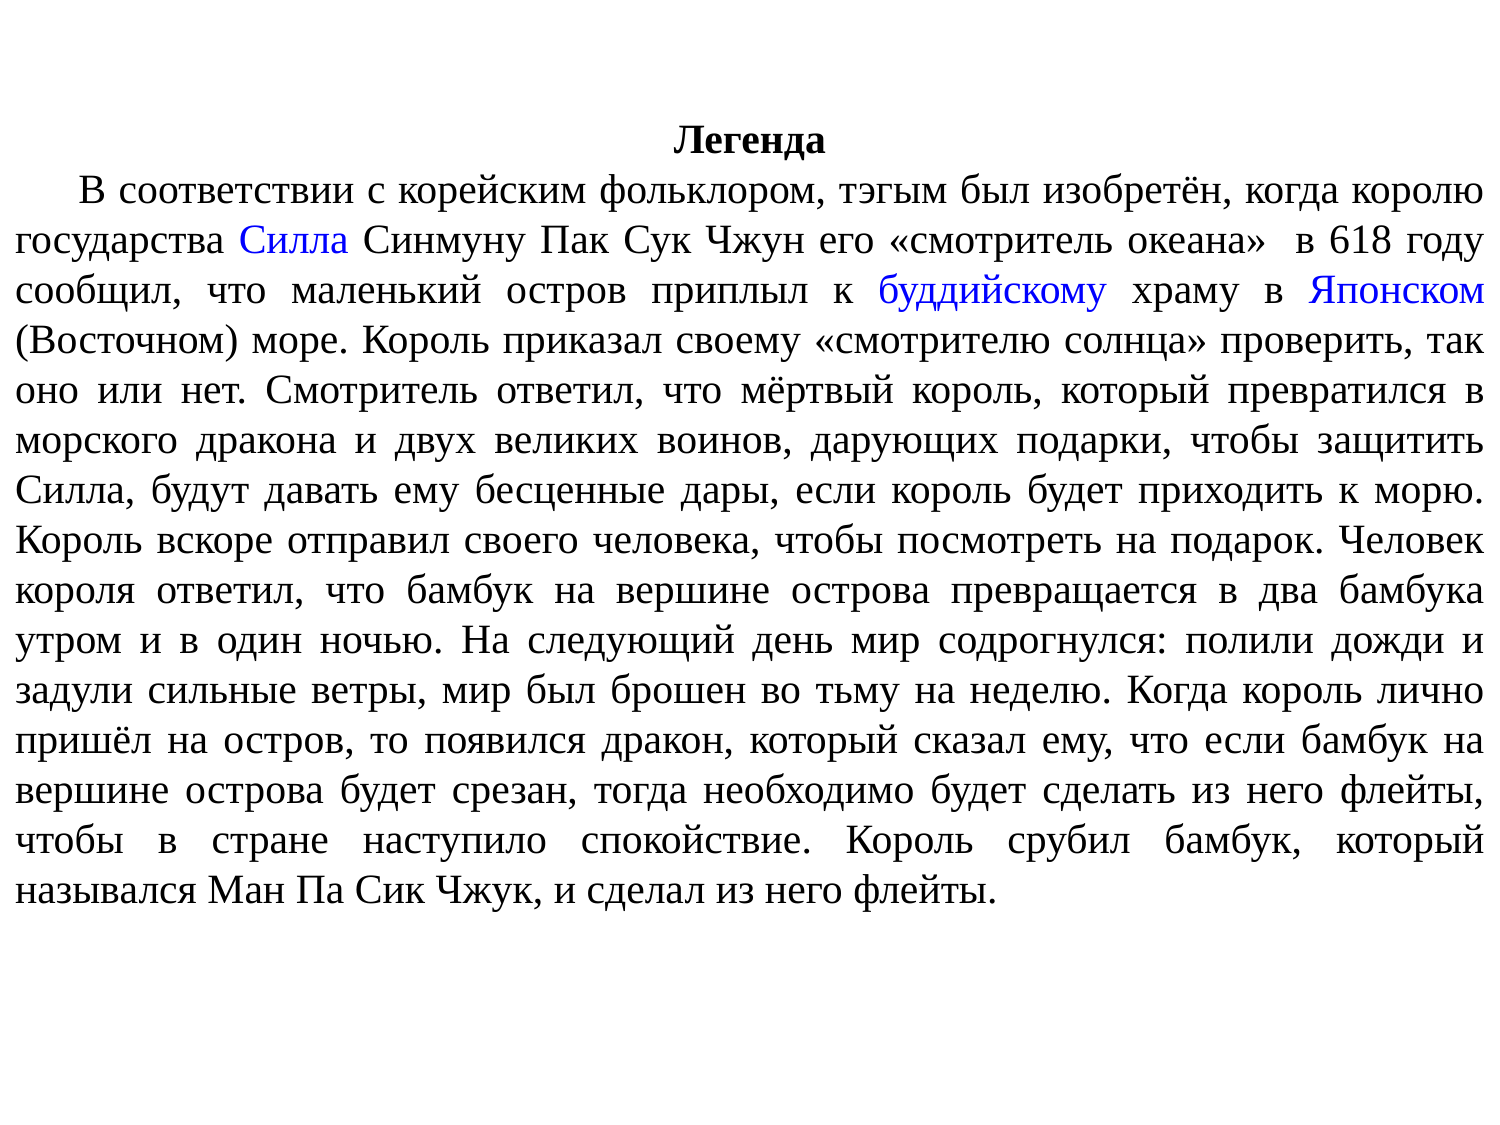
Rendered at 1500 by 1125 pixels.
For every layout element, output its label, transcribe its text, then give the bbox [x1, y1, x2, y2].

text_box Легенда В соответствии с корейским фольклором, тэгым был изобретён, когда королю государства Силла Синмуну Пак Сук Чжун его «смотритель океана» в 618 году сообщил, что маленький остров приплыл к буддийскому храму в Японском (Восточном) море. Король приказал своему «смотрителю солнца» проверить, так оно или нет. Смотритель ответил, что мёртвый король, который превратился в морского дракона и двух великих воинов, дарующих подарки, чтобы защитить Силла, будут давать ему бесценные дары, если король будет приходить к морю. Король вскоре отправил своего человека, чтобы посмотреть на подарок. Человек короля ответил, что бамбук на вершине острова превращается в два бамбука утром и в один ночью. На следующий день мир содрогнулся: полили дожди и задули сильные ветры, мир был брошен во тьму на неделю. Когда король лично пришёл на остров, то появился дракон, который сказал ему, что если бамбук на вершине острова будет срезан, тогда необходимо будет сделать из него флейты, чтобы в стране наступило спокойствие. Король срубил бамбук, который назывался Ман Па Сик Чжук, и сделал из него флейты. [0, 103, 1500, 920]
